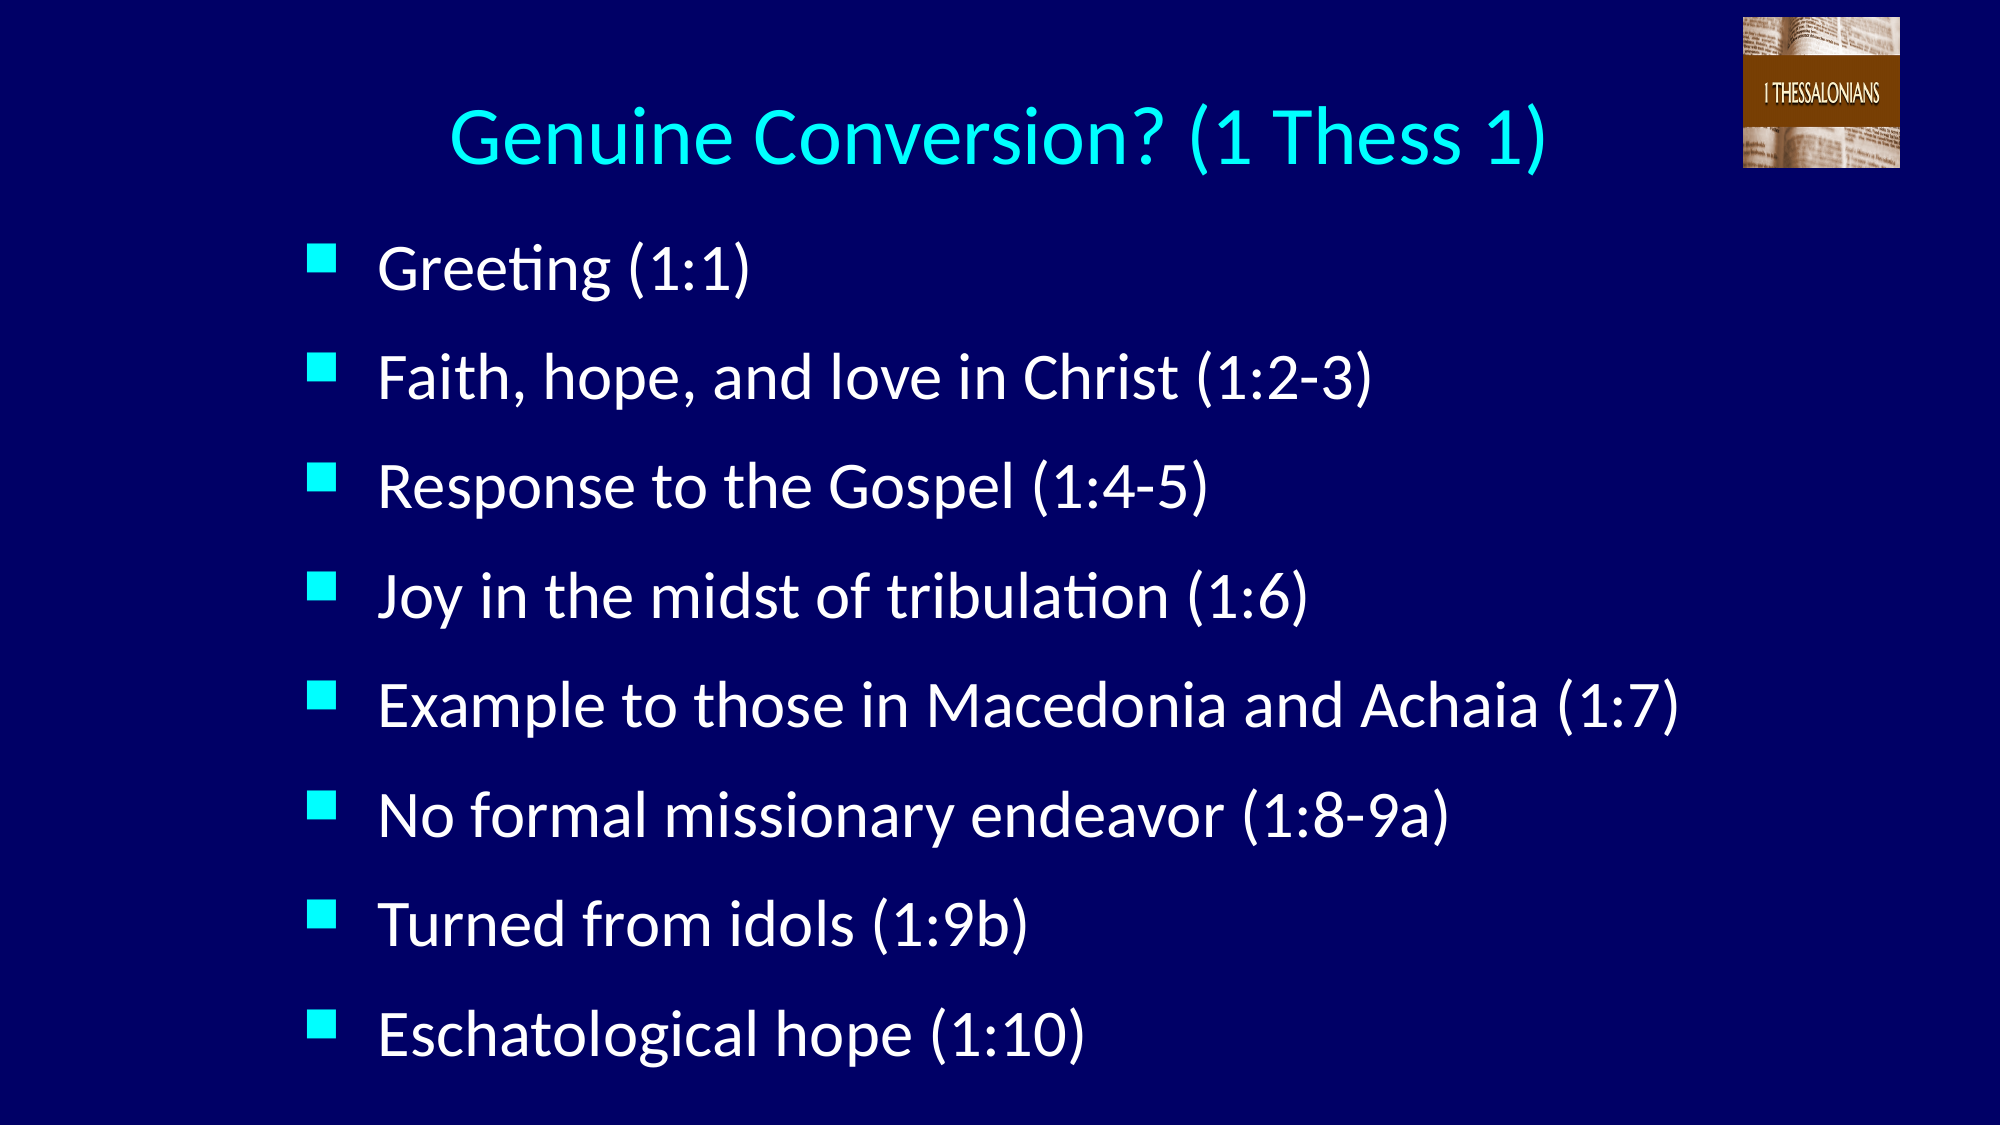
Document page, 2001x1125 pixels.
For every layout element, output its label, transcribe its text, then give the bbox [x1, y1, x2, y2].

list Greeting (1:1) Faith, hope, and love in Christ (1:2-3) Response to the Gospel (1:4-5) Joy in the midst of tribulation (1:6) Example to those in Macedonia and Achaia (1:7) No formal missionary endeavor (1:8-9a) Turned from idols (1:9b) Eschatological hope (1:10) [287, 224, 1713, 1063]
title Genuine Conversion? (1 Thess 1) [150, 37, 1850, 225]
picture [1742, 16, 1901, 168]
